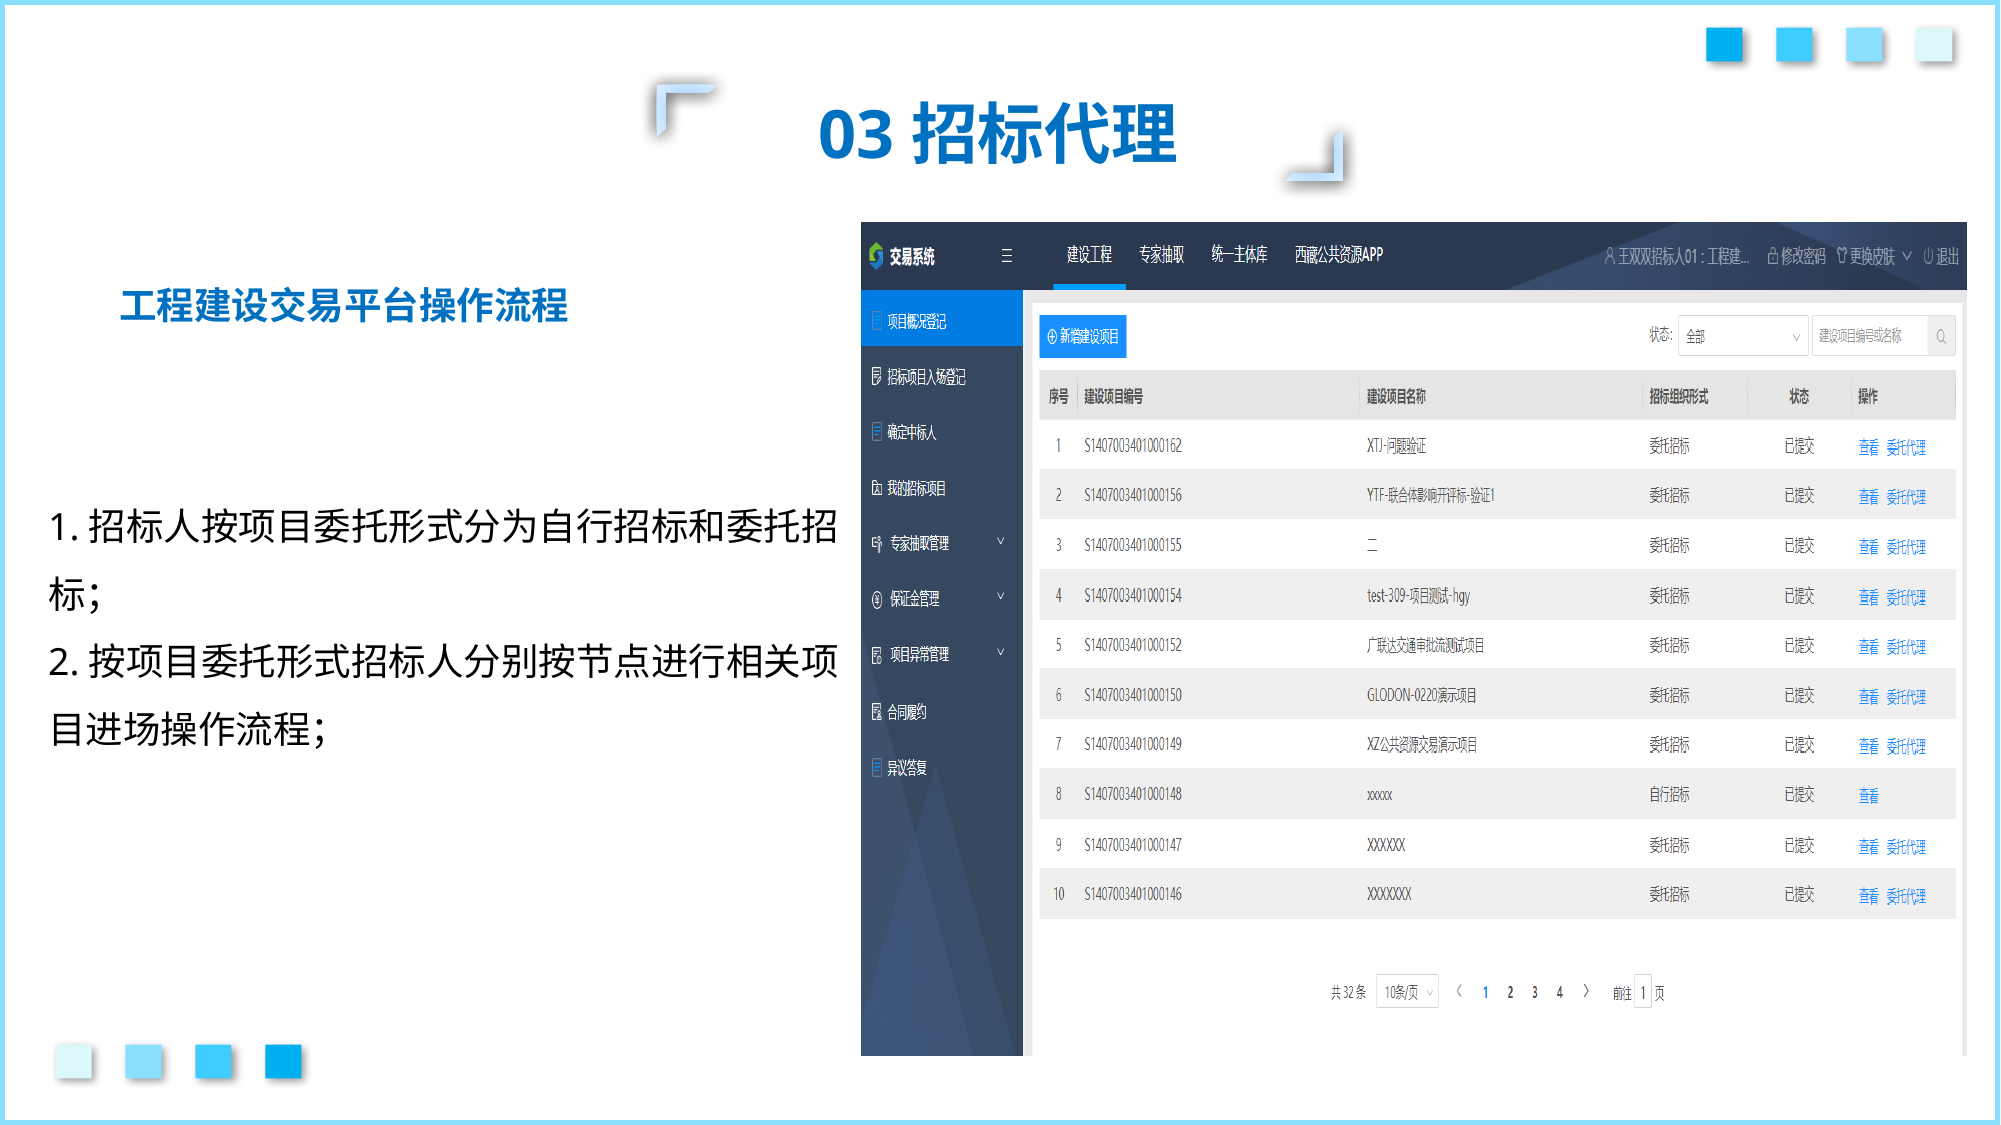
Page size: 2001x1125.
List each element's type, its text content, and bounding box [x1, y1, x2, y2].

text_box 1.招标人按项目委托形式分为自行招标和委托招标； 2.按项目委托形式招标人分别按节点进行相关项目进场操作流程； [33, 473, 861, 758]
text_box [657, 84, 1343, 181]
picture [861, 222, 1967, 1056]
text_box 工程建设交易平台操作流程 [104, 274, 585, 335]
